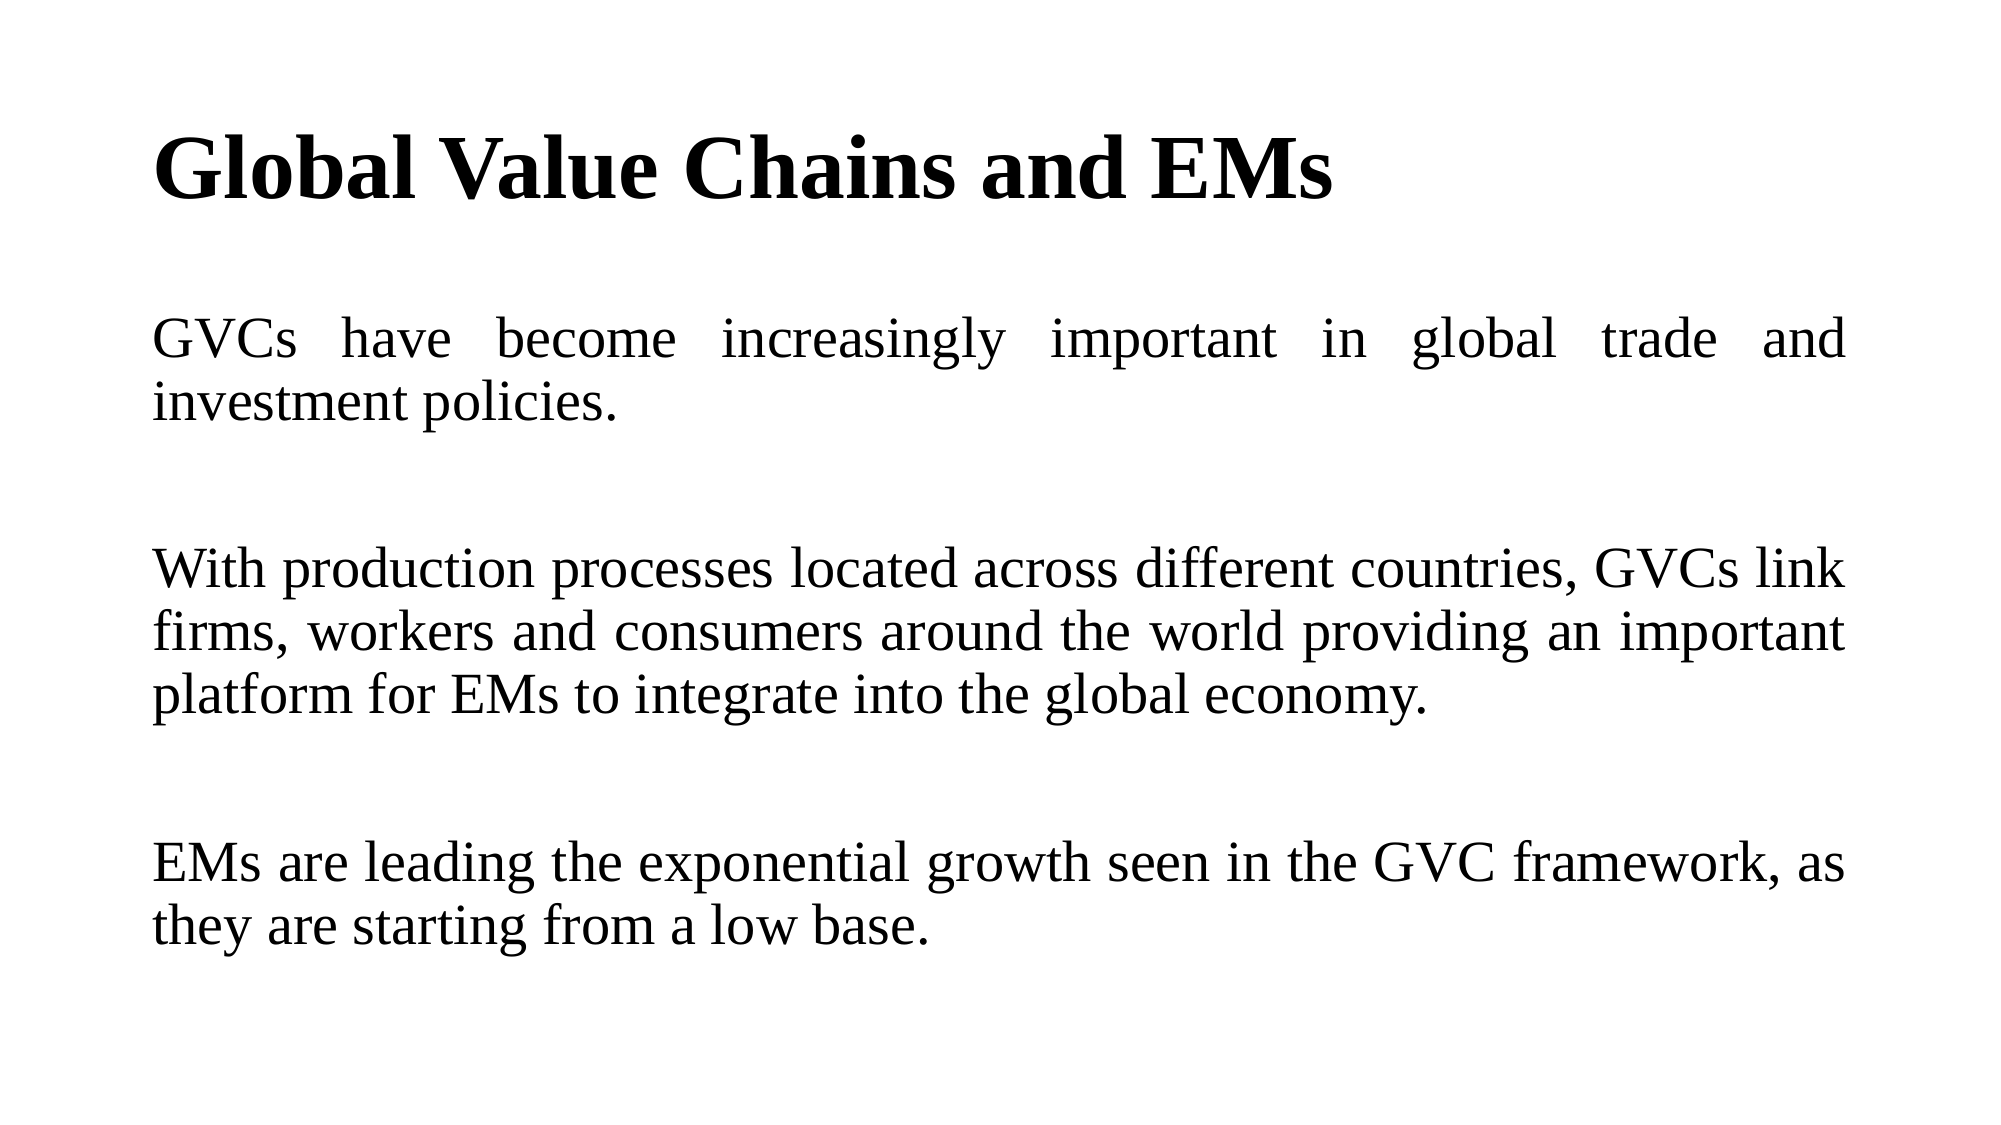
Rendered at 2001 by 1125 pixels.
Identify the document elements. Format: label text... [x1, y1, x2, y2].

list GVCs have become increasingly important in global trade and investment policies. With production processes located across different countries, GVCs link firms, workers and consumers around the world providing an important platform for EMs to integrate into the global economy. EMs are leading the exponential growth seen in the GVC framework, as they are starting from a low base. [137, 299, 1863, 1014]
title Global Value Chains and EMs [137, 59, 1863, 278]
